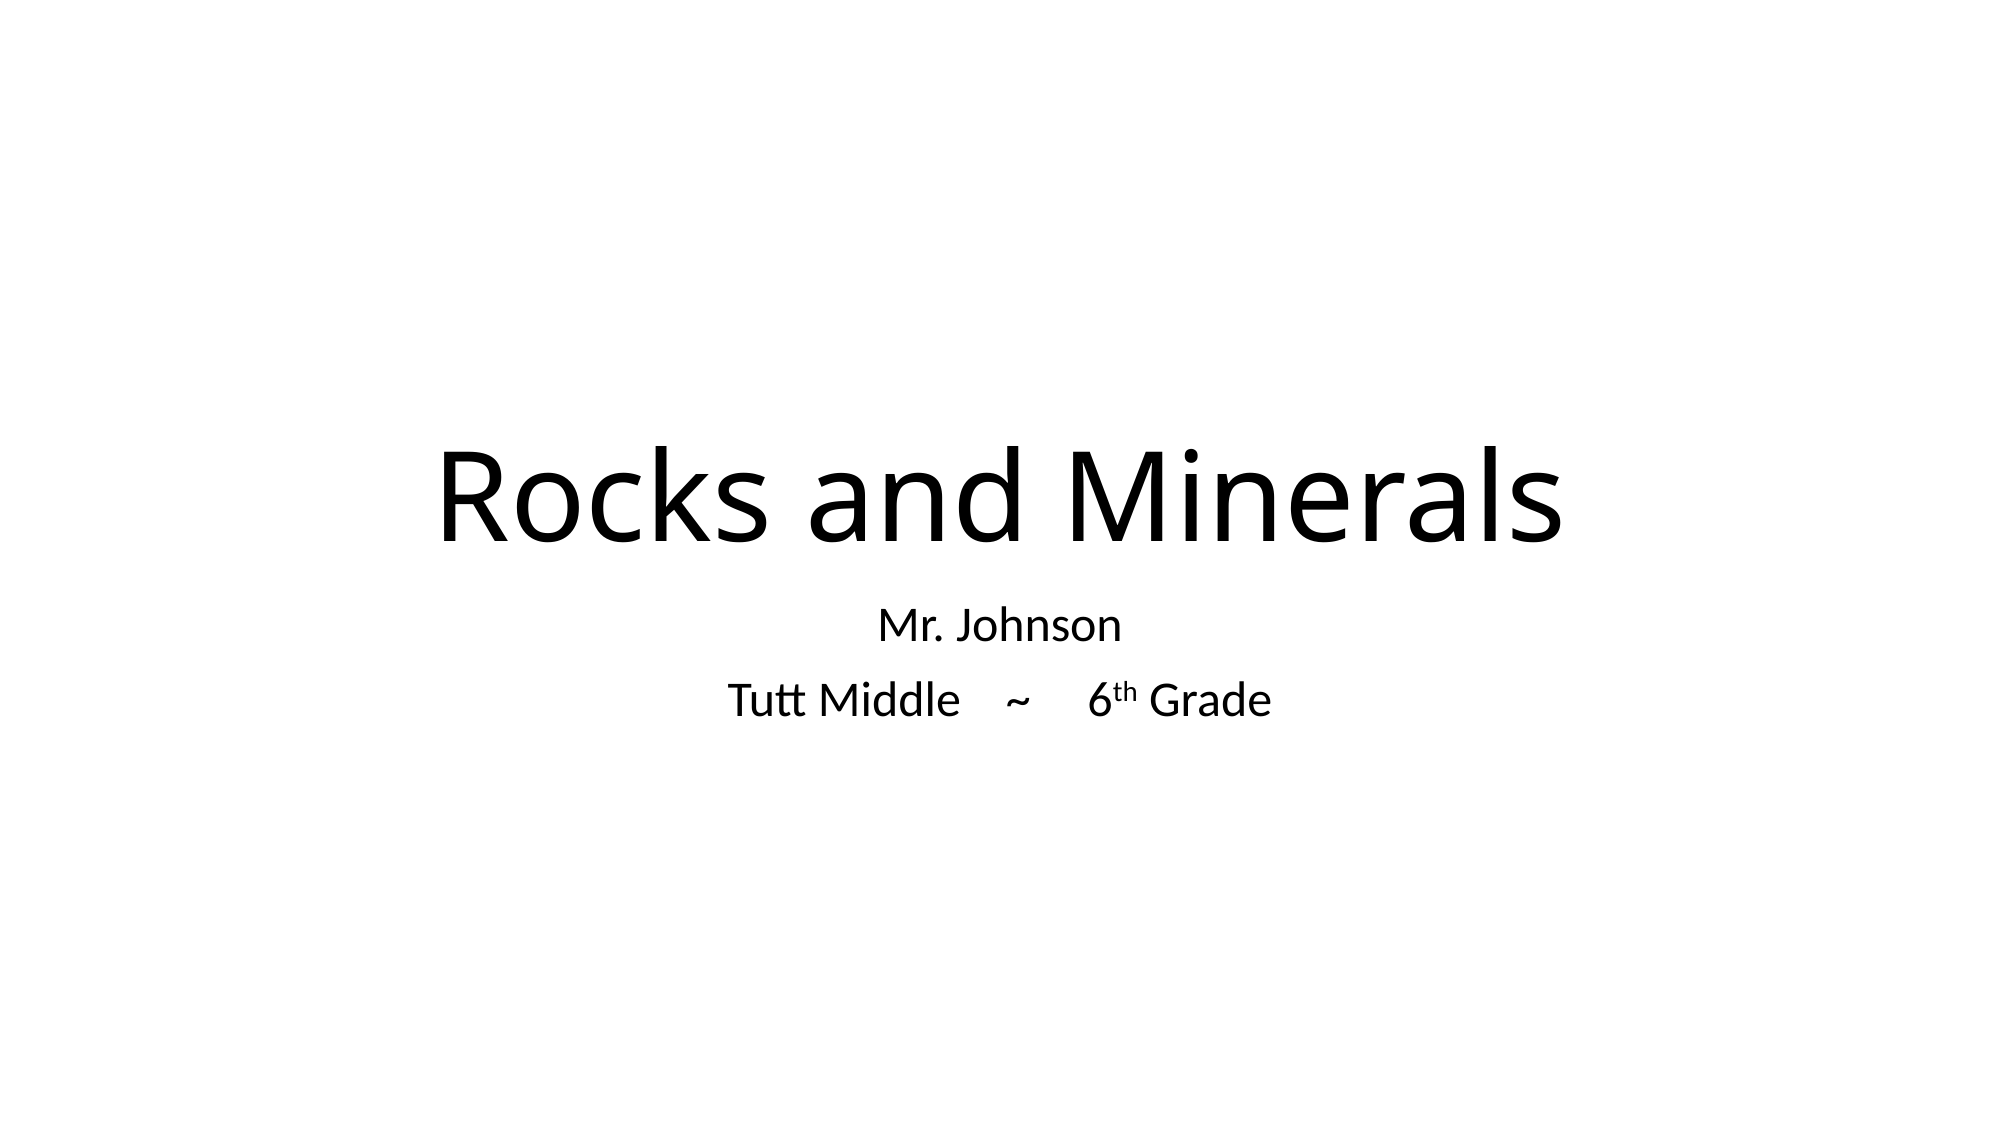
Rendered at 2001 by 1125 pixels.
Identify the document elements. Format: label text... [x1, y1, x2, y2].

subtitle Mr. Johnson Tutt Middle ~ 6th Grade [249, 590, 1750, 863]
title Rocks and Minerals [249, 184, 1750, 576]
